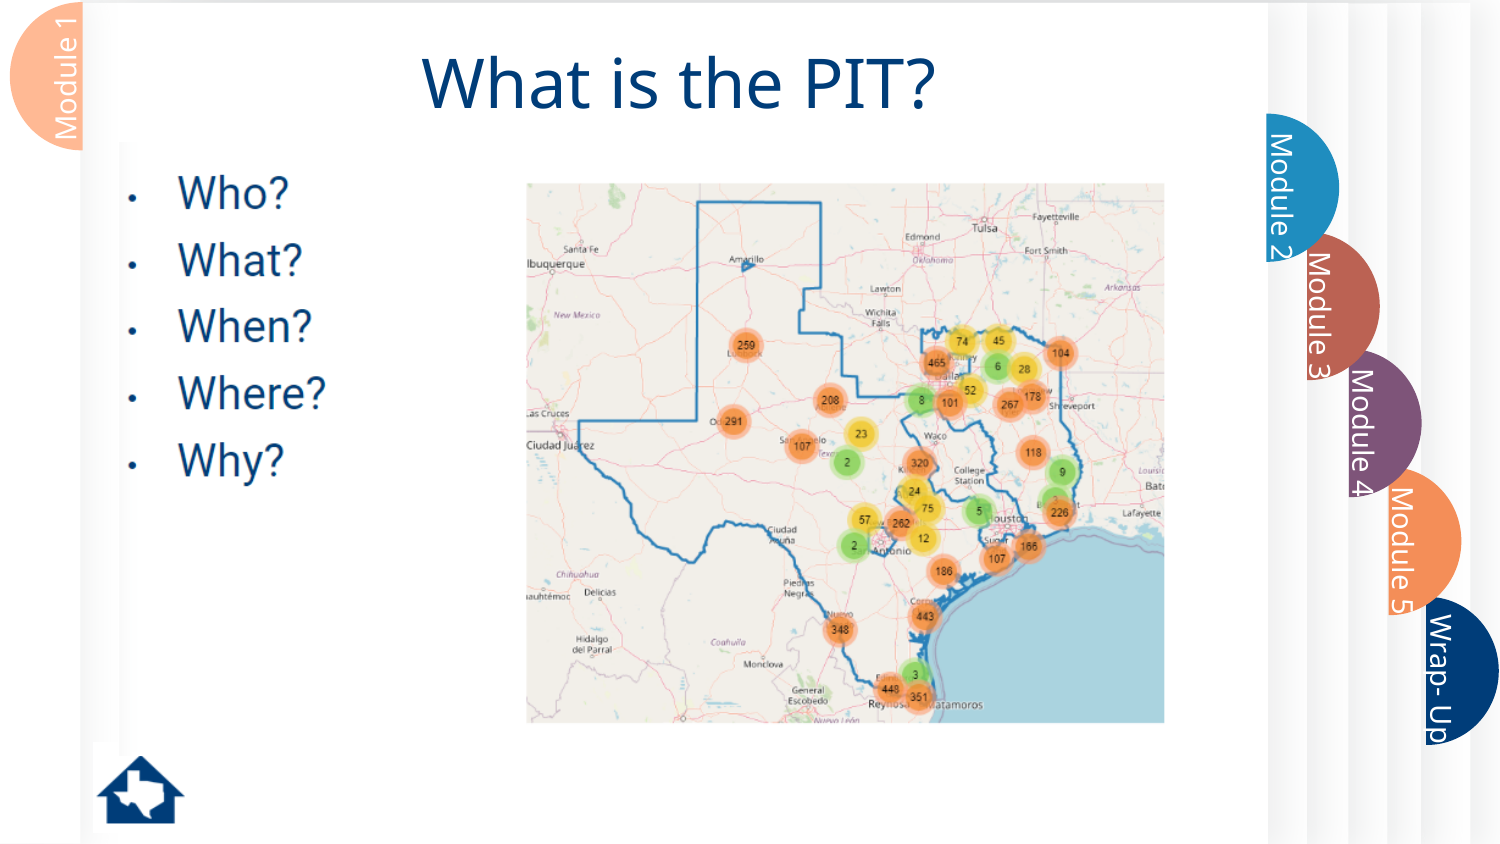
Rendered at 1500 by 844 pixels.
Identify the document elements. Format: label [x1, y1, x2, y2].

picture [118, 141, 1252, 756]
text_box [0, 0, 1498, 844]
